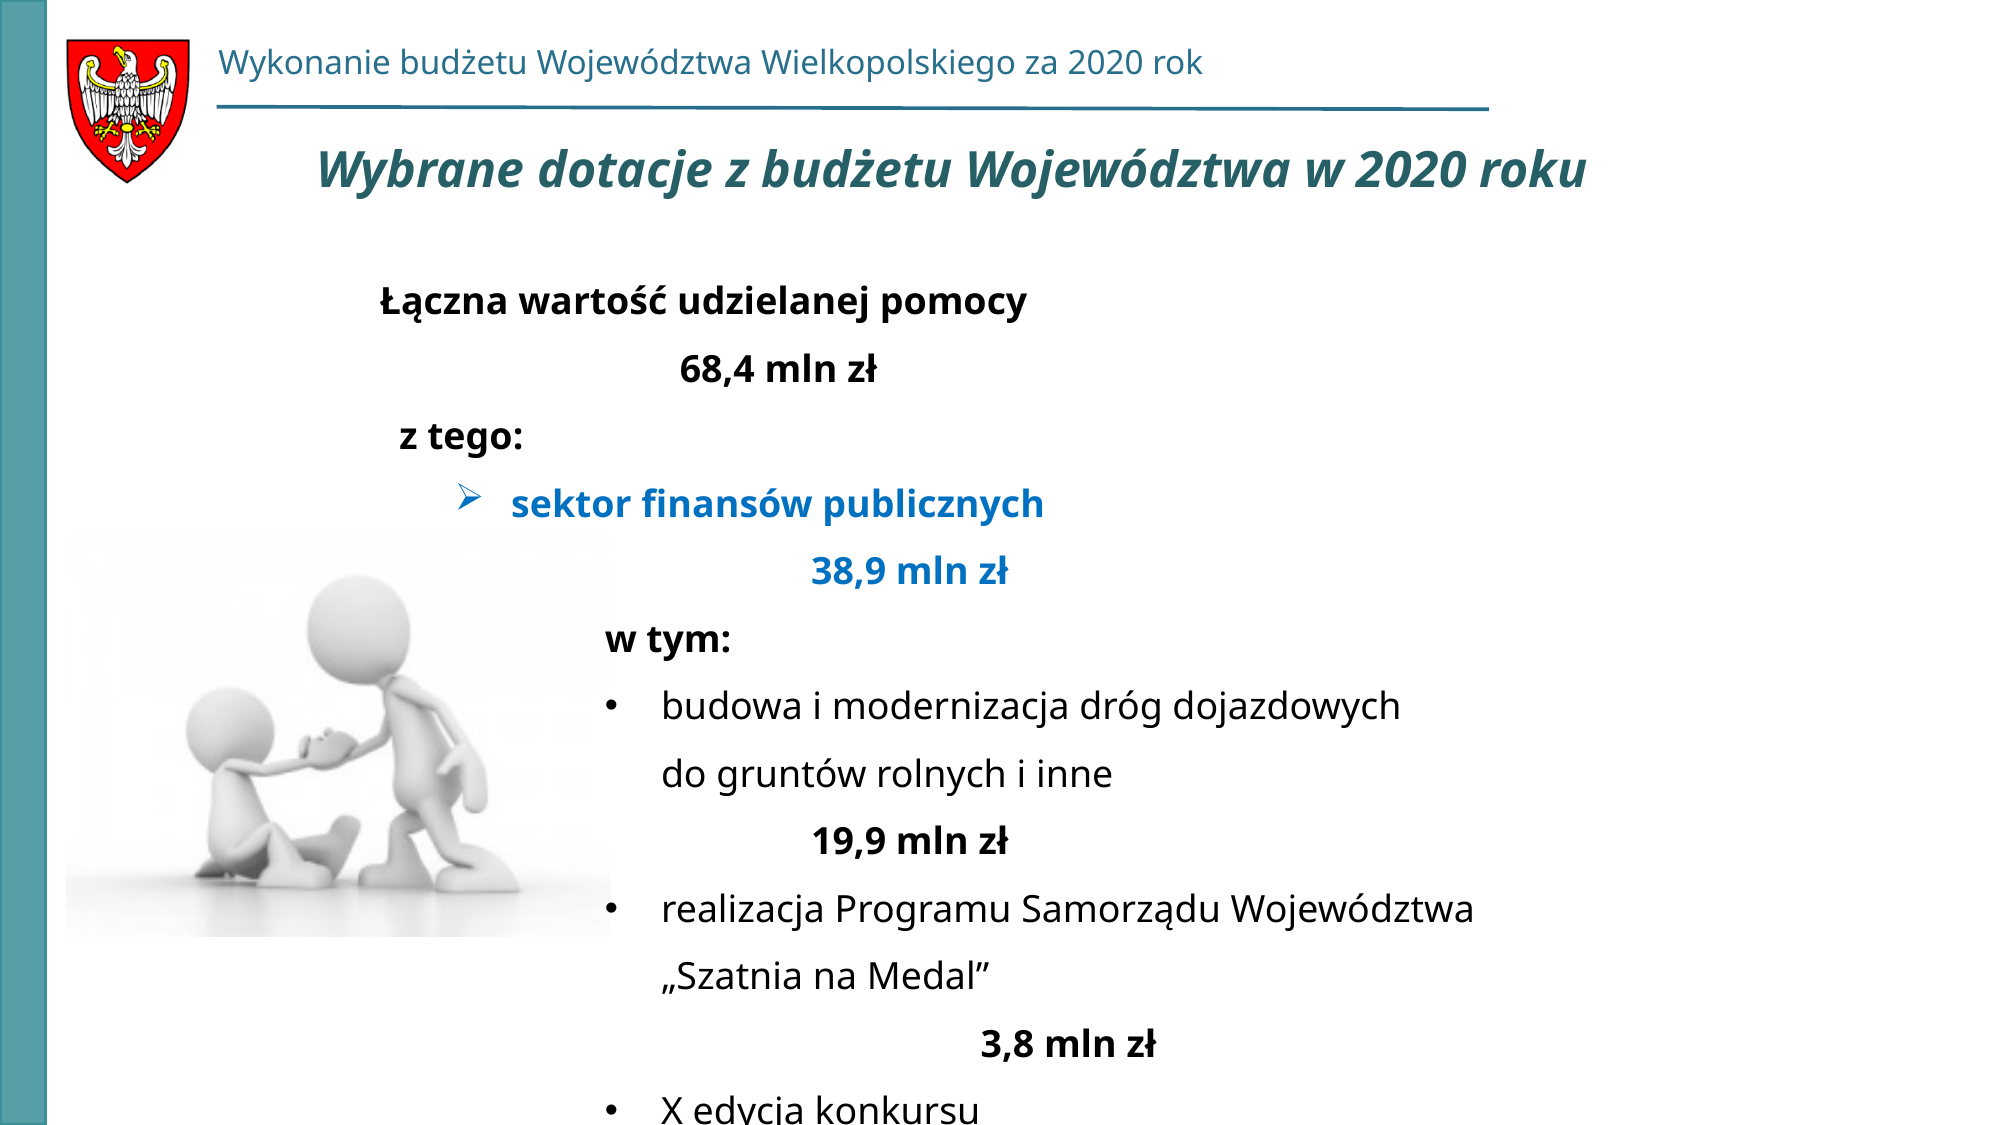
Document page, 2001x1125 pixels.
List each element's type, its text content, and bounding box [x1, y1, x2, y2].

text_box Wykonanie budżetu Województwa Wielkopolskiego za 2020 rok [203, 34, 1692, 89]
text_box Łączna wartość udzielanej pomocy 68,4 mln zł z tego: sektor finansów publicznych 38,9 mln zł w tym: budowa i modernizacja dróg dojazdowych do gruntów rolnych i inne 19,9 mln zł realizacja Programu Samorządu Województwa „Szatnia na Medal” 3,8 mln zł X edycja konkursu „Pięknieje wielkopolska wieś” 3,2 mln zł program „Deszczówka” 1,2 mln zł (zadanie zrealizowane przez 30 samorządów) [365, 247, 1923, 1125]
picture [64, 38, 190, 184]
picture [65, 527, 612, 937]
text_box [216, 106, 1490, 110]
text_box [0, 0, 47, 1125]
text_box Wybrane dotacje z budżetu Województwa w 2020 roku [148, 130, 1769, 206]
